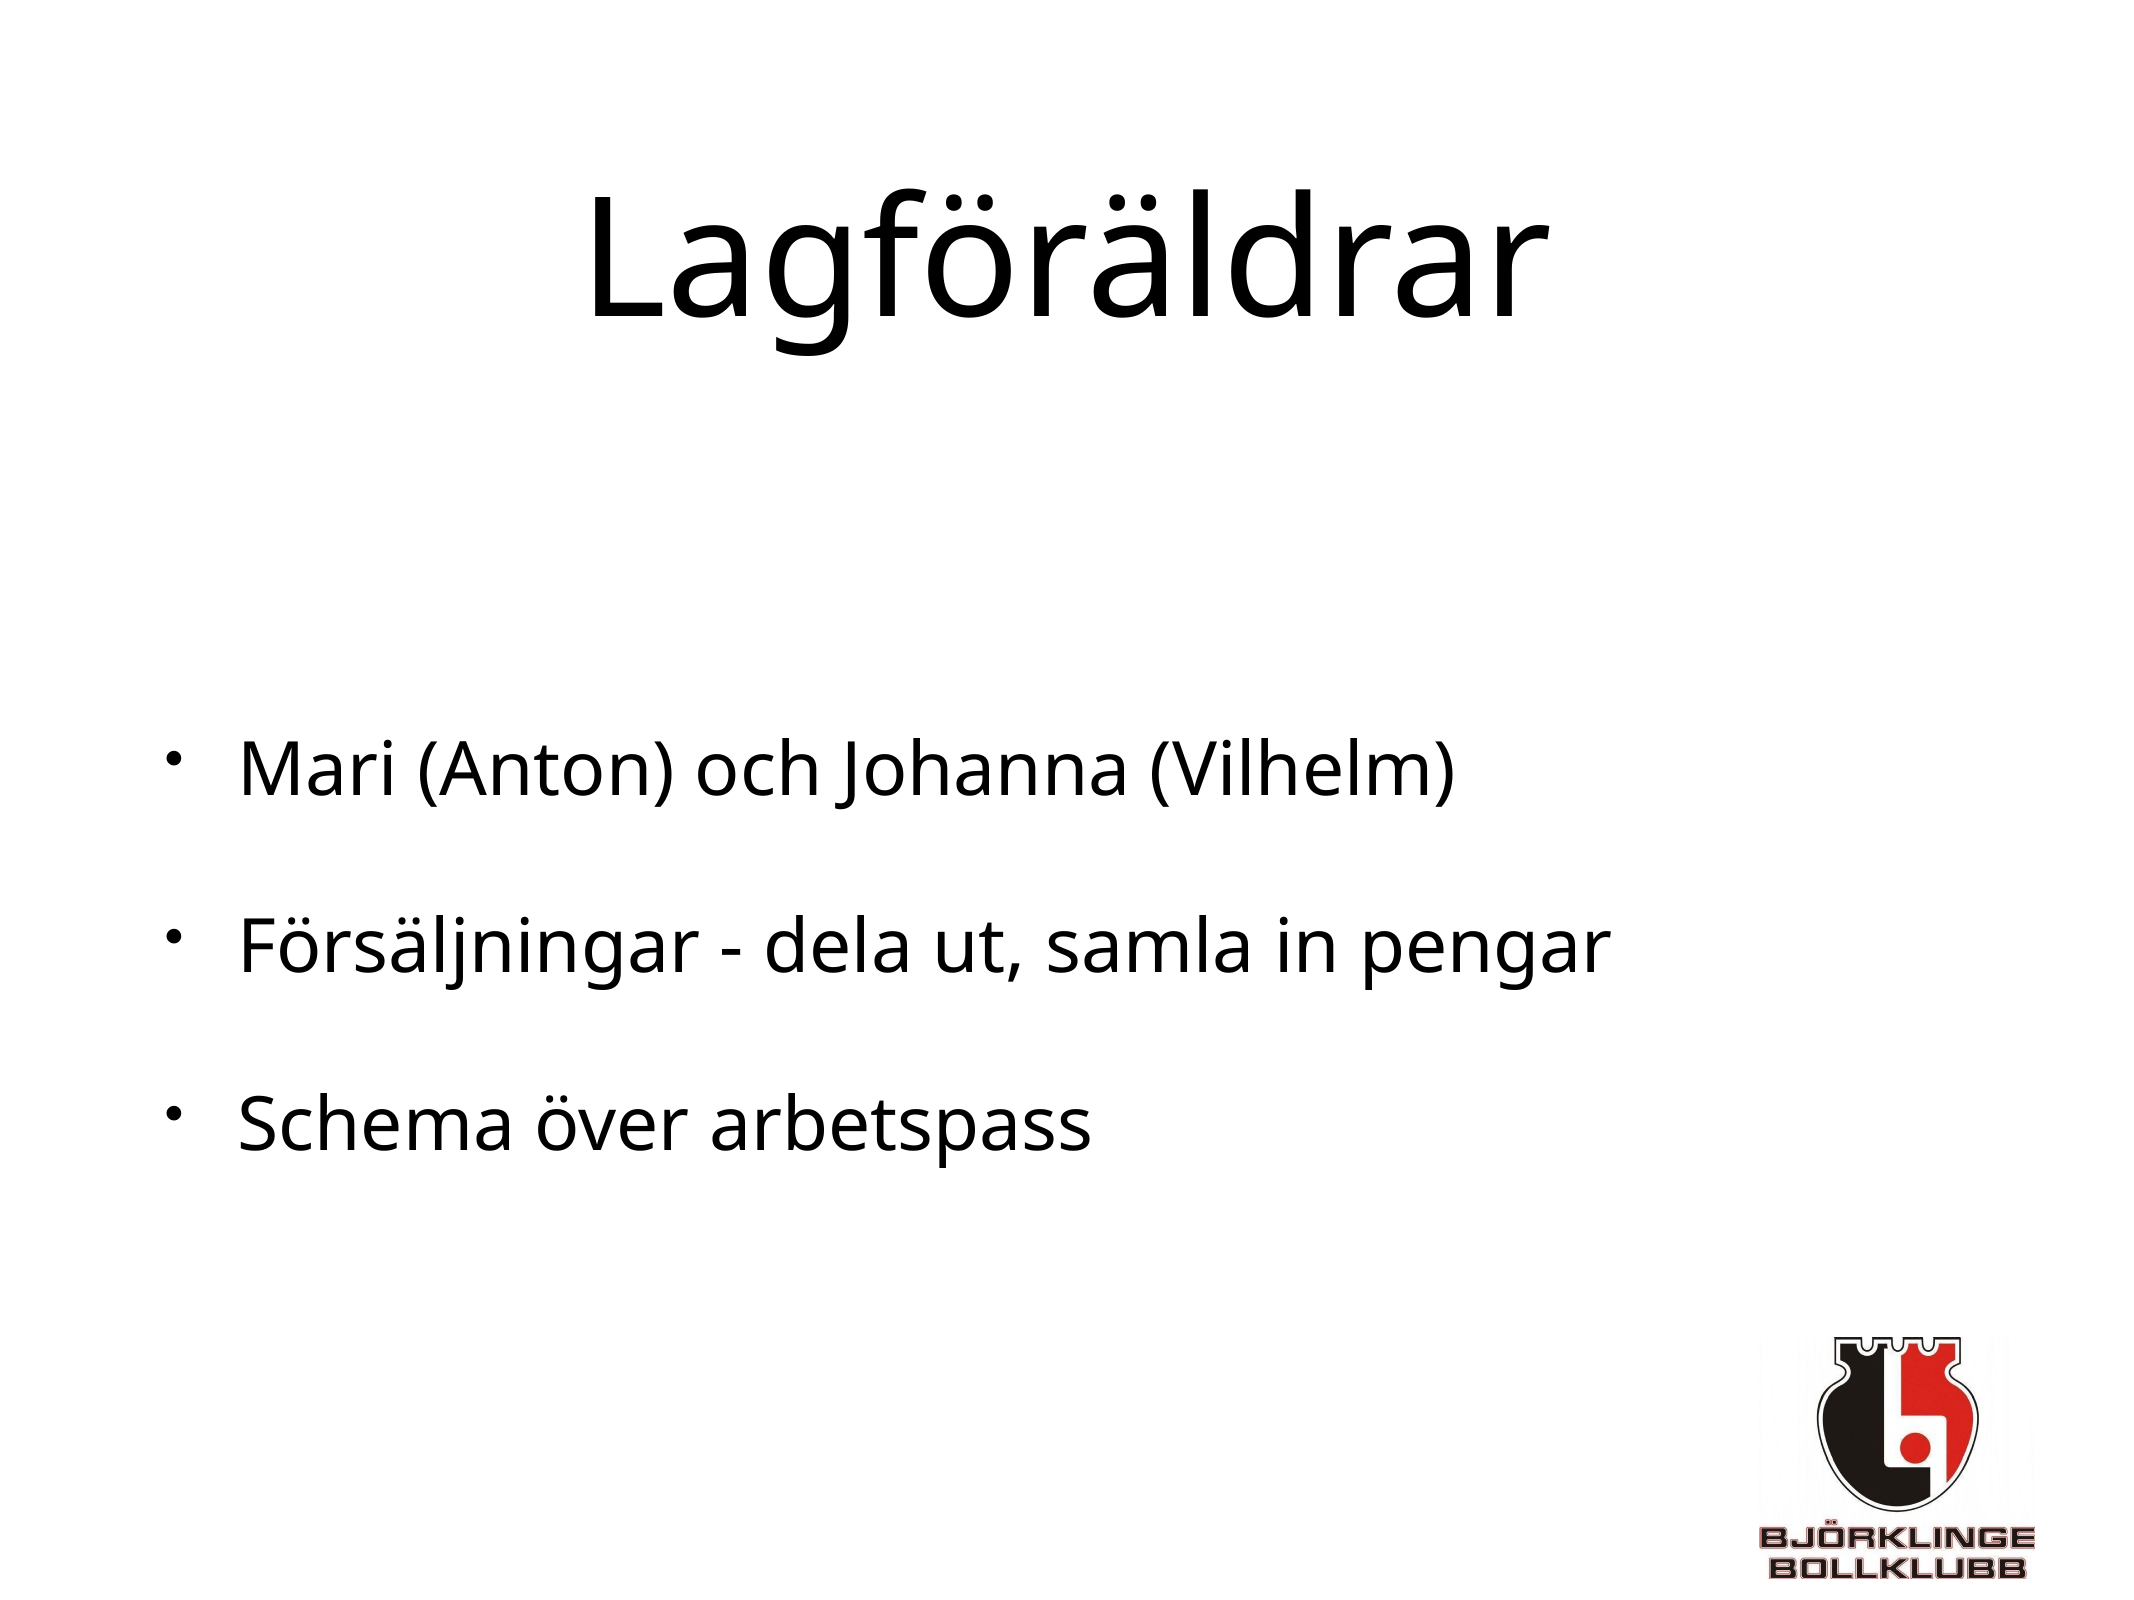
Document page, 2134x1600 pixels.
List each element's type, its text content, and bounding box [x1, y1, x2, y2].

list Mari (Anton) och Johanna (Vilhelm) Försäljningar - dela ut, samla in pengar Schema över arbetspass [155, 426, 1978, 1459]
title Lagföräldrar [155, 72, 1978, 426]
picture [1759, 1337, 2036, 1579]
